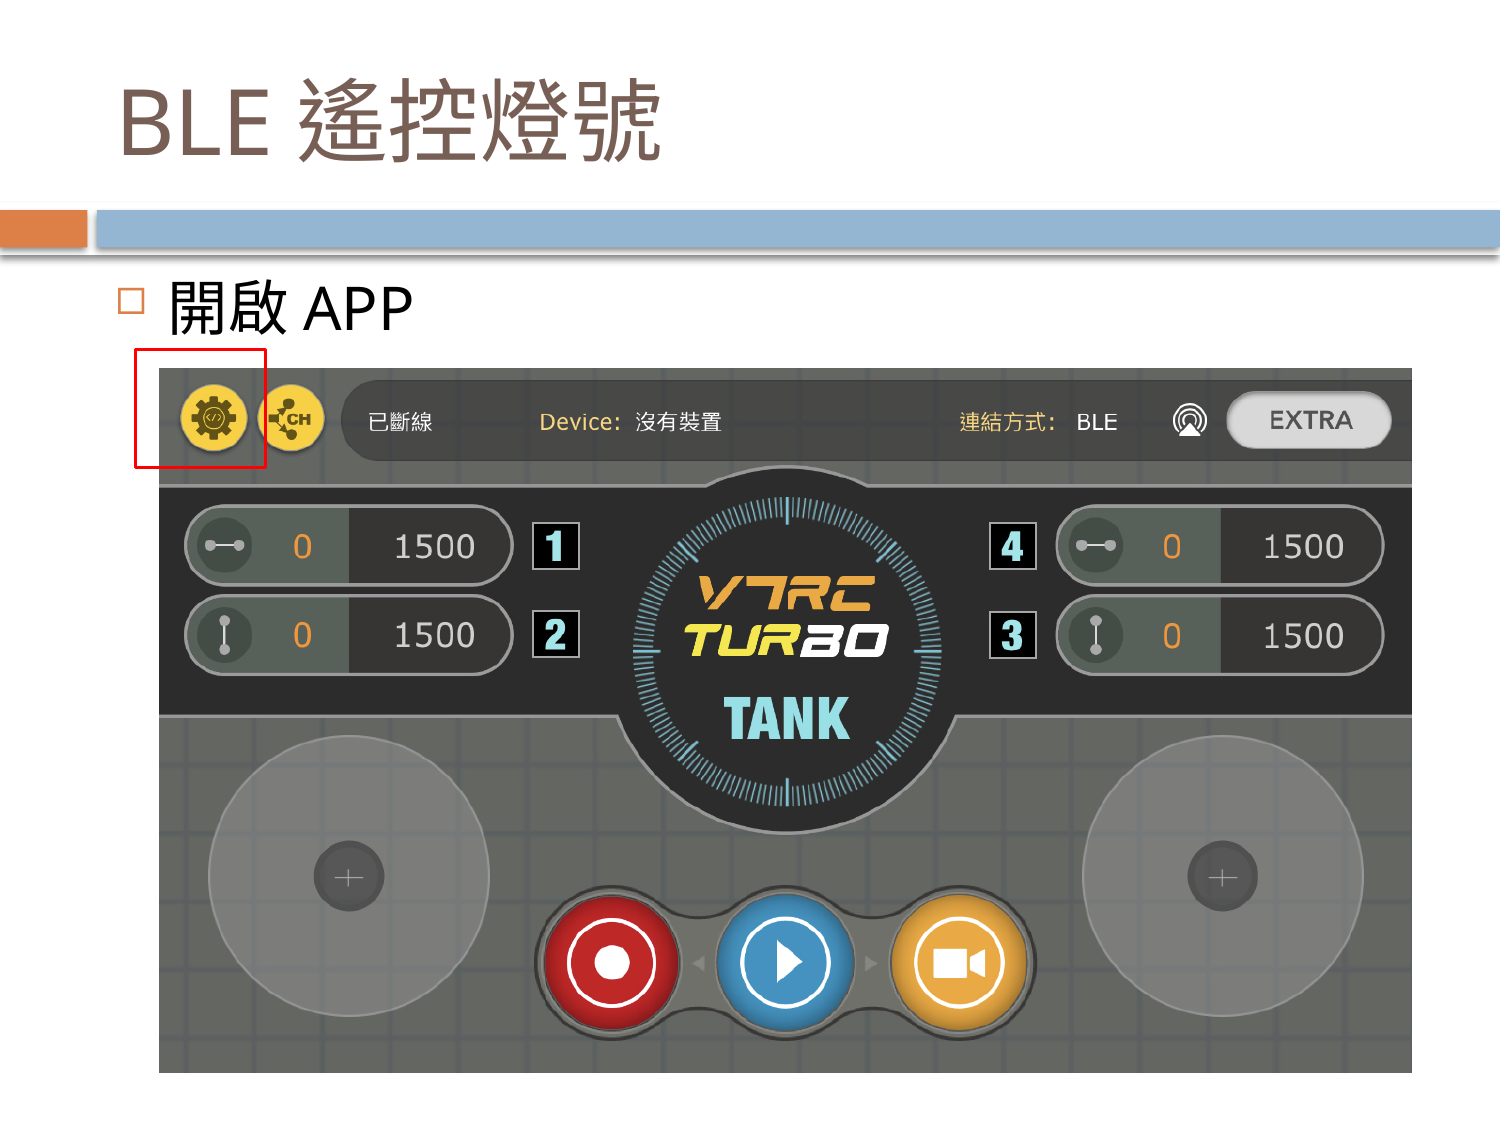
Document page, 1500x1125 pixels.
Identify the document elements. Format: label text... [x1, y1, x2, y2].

title BLE遙控燈號 [100, 37, 1438, 200]
text_box [134, 348, 267, 469]
picture [159, 368, 1412, 1074]
list 開啟APP [100, 262, 1438, 1000]
